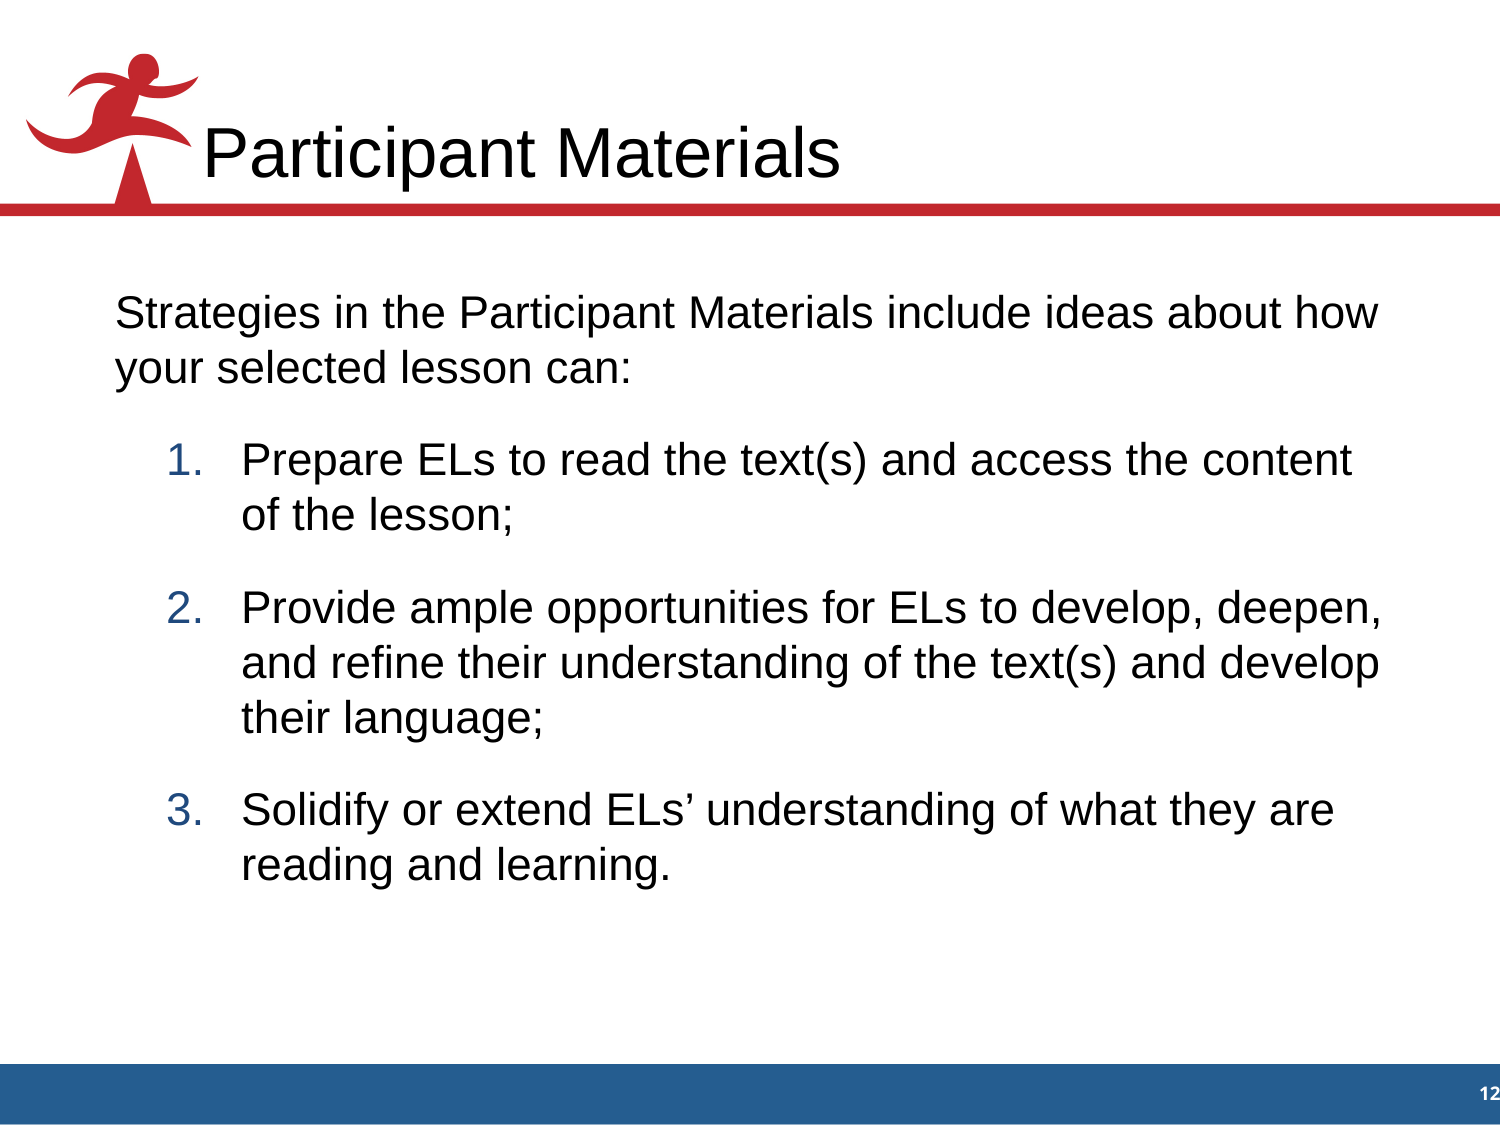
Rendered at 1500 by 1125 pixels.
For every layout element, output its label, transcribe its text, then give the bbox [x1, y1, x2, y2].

picture [0, 0, 1500, 1125]
list Strategies in the Participant Materials include ideas about how your selected lesson can: Prepare ELs to read the text(s) and access the content of the lesson; Provide ample opportunities for ELs to develop, deepen, and refine their understanding of the text(s) and develop their language; Solidify or extend ELs’ understanding of what they are reading and learning. [99, 275, 1400, 1013]
title Participant Materials [187, 50, 1438, 200]
